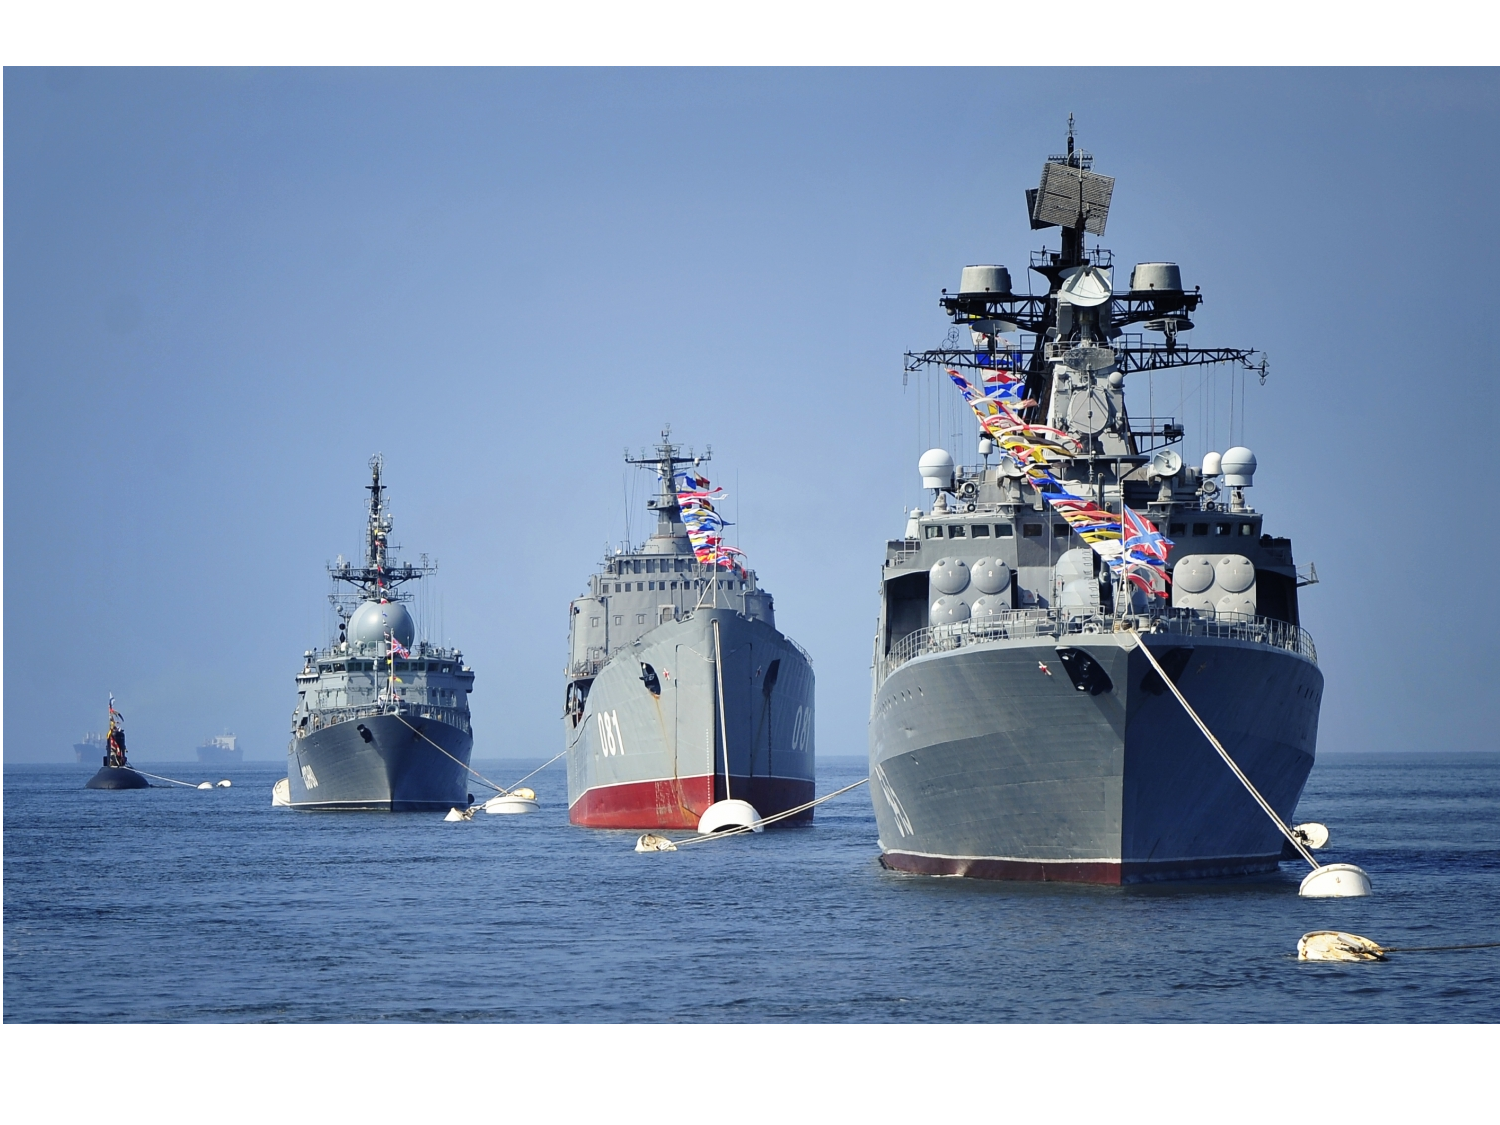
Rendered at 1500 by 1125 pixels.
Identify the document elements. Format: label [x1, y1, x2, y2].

picture [3, 66, 1500, 1024]
